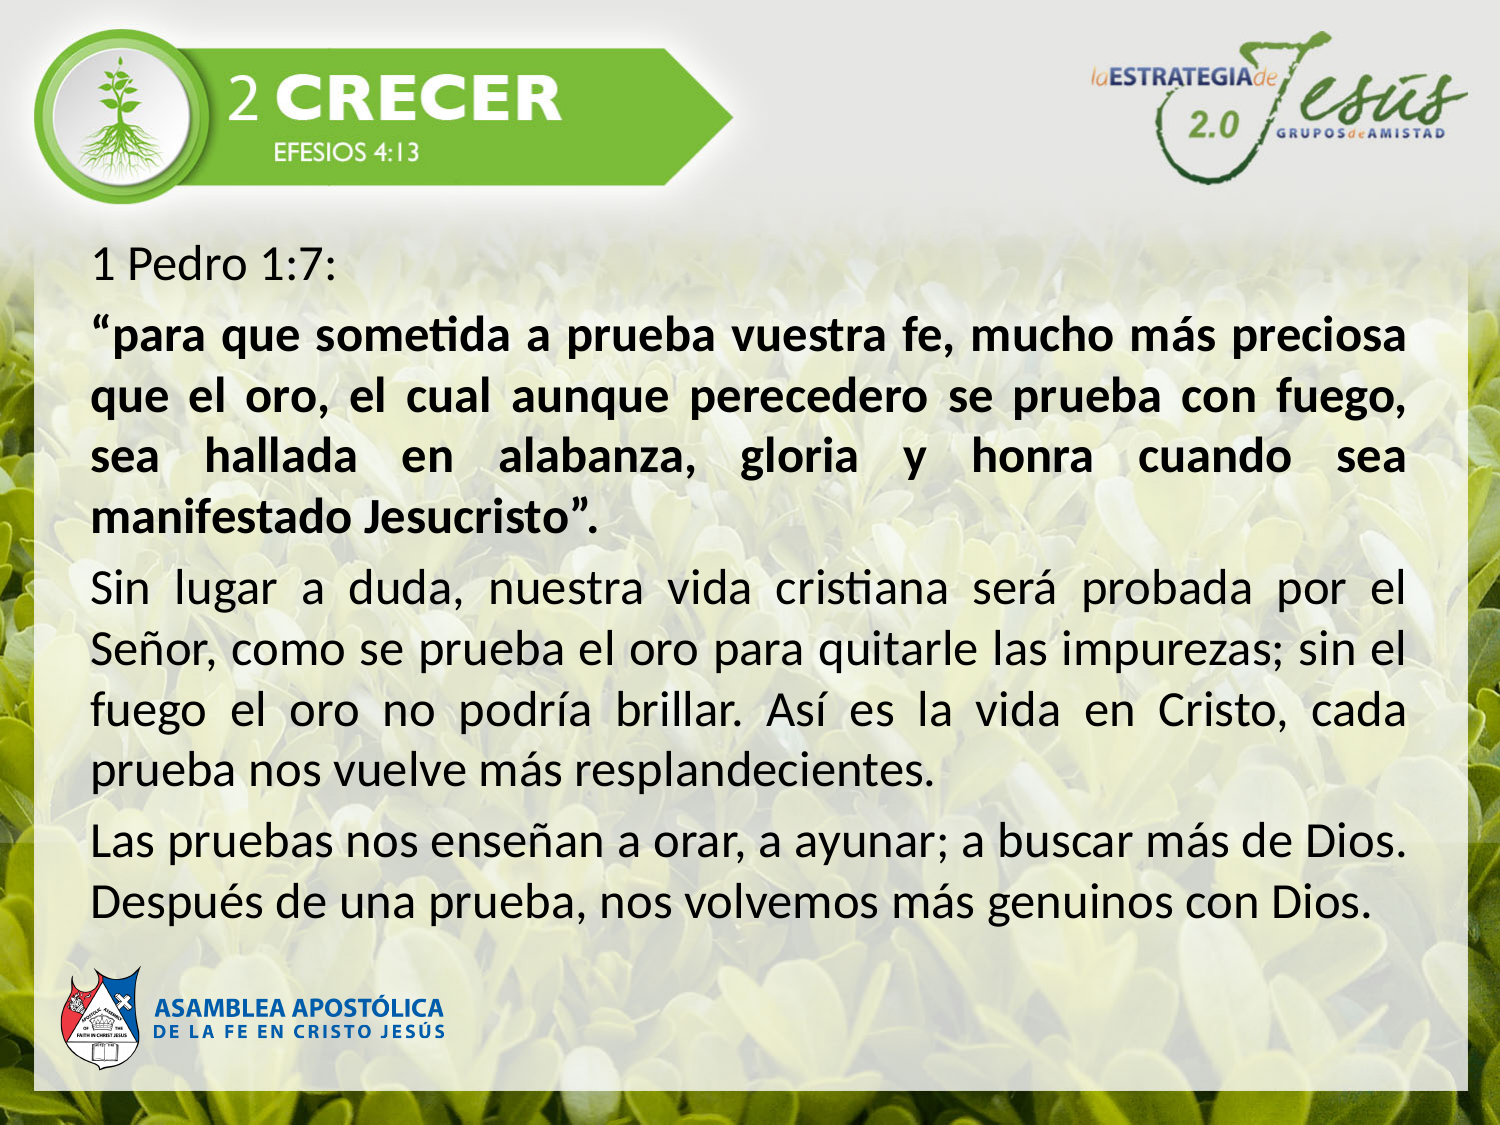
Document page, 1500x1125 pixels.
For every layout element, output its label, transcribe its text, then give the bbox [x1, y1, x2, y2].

picture [0, 0, 1500, 1125]
list 1 Pedro 1:7: “para que sometida a prueba vuestra fe, mucho más preciosa que el oro, el cual aunque perecedero se prueba con fuego, sea hallada en alabanza, gloria y honra cuando sea manifestado Jesucristo”. Sin lugar a duda, nuestra vida cristiana será probada por el Señor, como se prueba el oro para quitarle las impurezas; sin el fuego el oro no podría brillar. Así es la vida en Cristo, cada prueba nos vuelve más resplandecientes. Las pruebas nos enseñan a orar, a ayunar; a buscar más de Dios. Después de una prueba, nos volvemos más genuinos con Dios. [75, 222, 1425, 1005]
